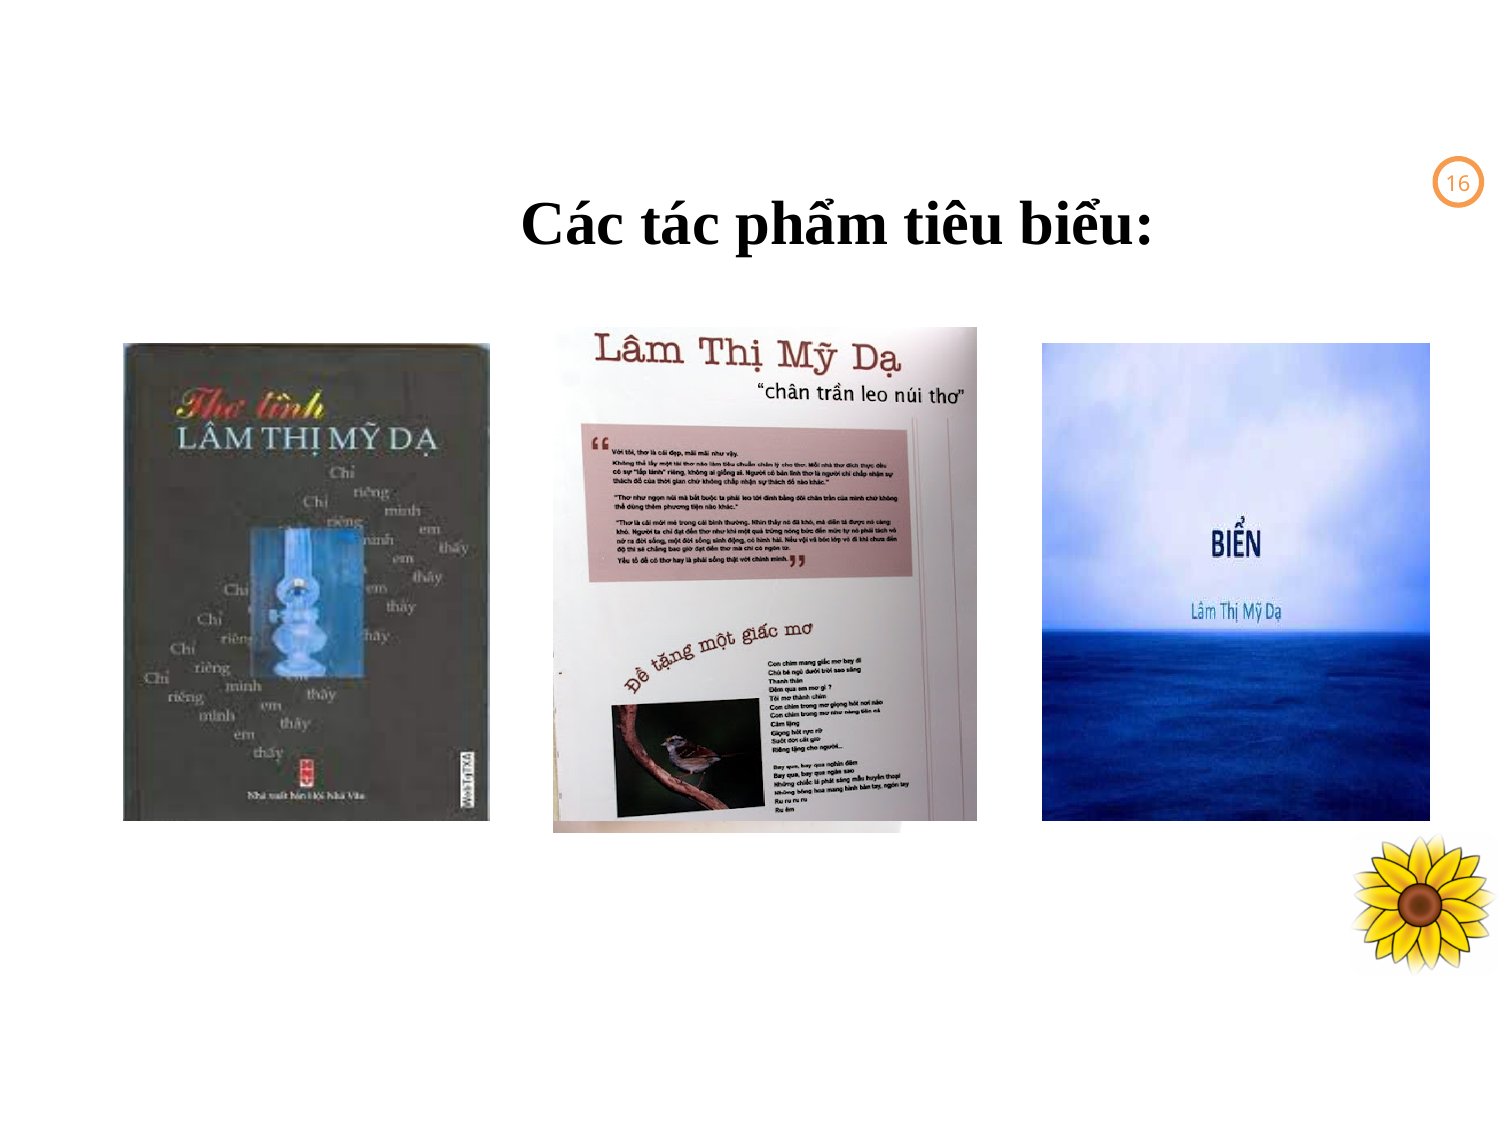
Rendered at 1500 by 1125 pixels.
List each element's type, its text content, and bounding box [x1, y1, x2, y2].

picture [1041, 342, 1431, 822]
picture [122, 342, 490, 822]
picture [1347, 828, 1500, 980]
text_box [1429, 158, 1487, 258]
picture [553, 327, 977, 834]
text_box Các tác phẩm tiêu biểu: [505, 174, 1171, 265]
